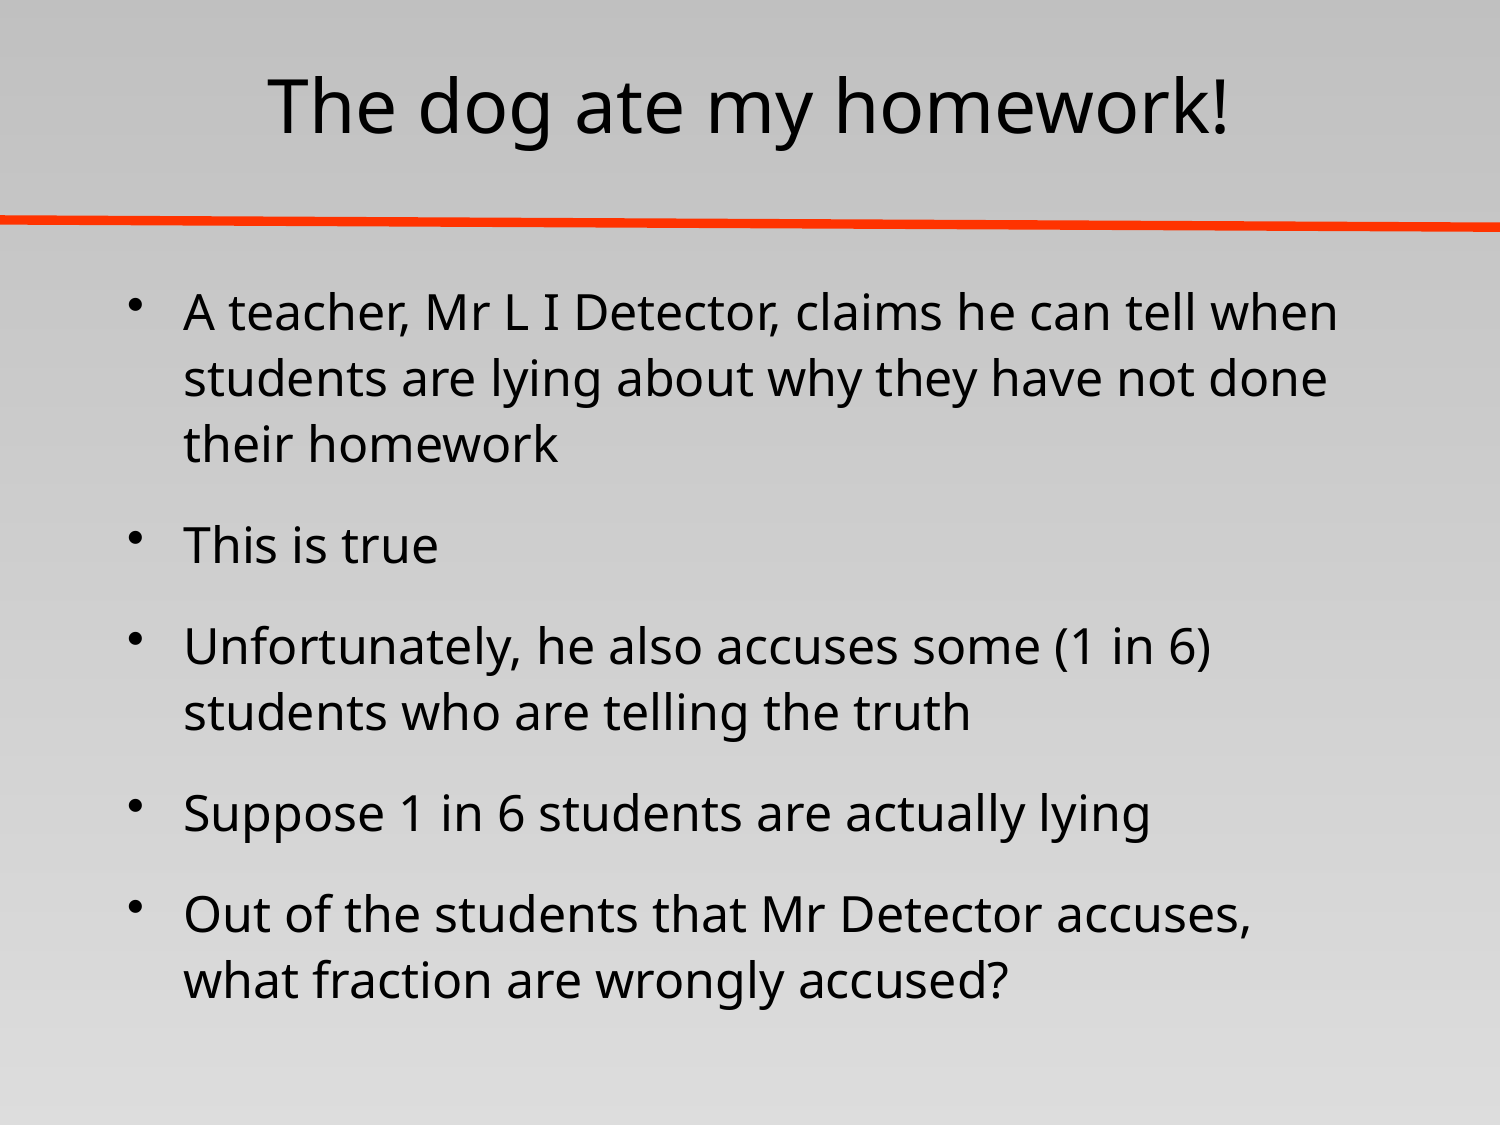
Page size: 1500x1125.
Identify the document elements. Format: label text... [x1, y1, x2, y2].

list A teacher, Mr L I Detector, claims he can tell when students are lying about why they have not done their homework This is true Unfortunately, he also accuses some (1 in 6) students who are telling the truth Suppose 1 in 6 students are actually lying Out of the students that Mr Detector accuses, what fraction are wrongly accused? [112, 267, 1388, 1059]
title The dog ate my homework! [112, 54, 1388, 243]
